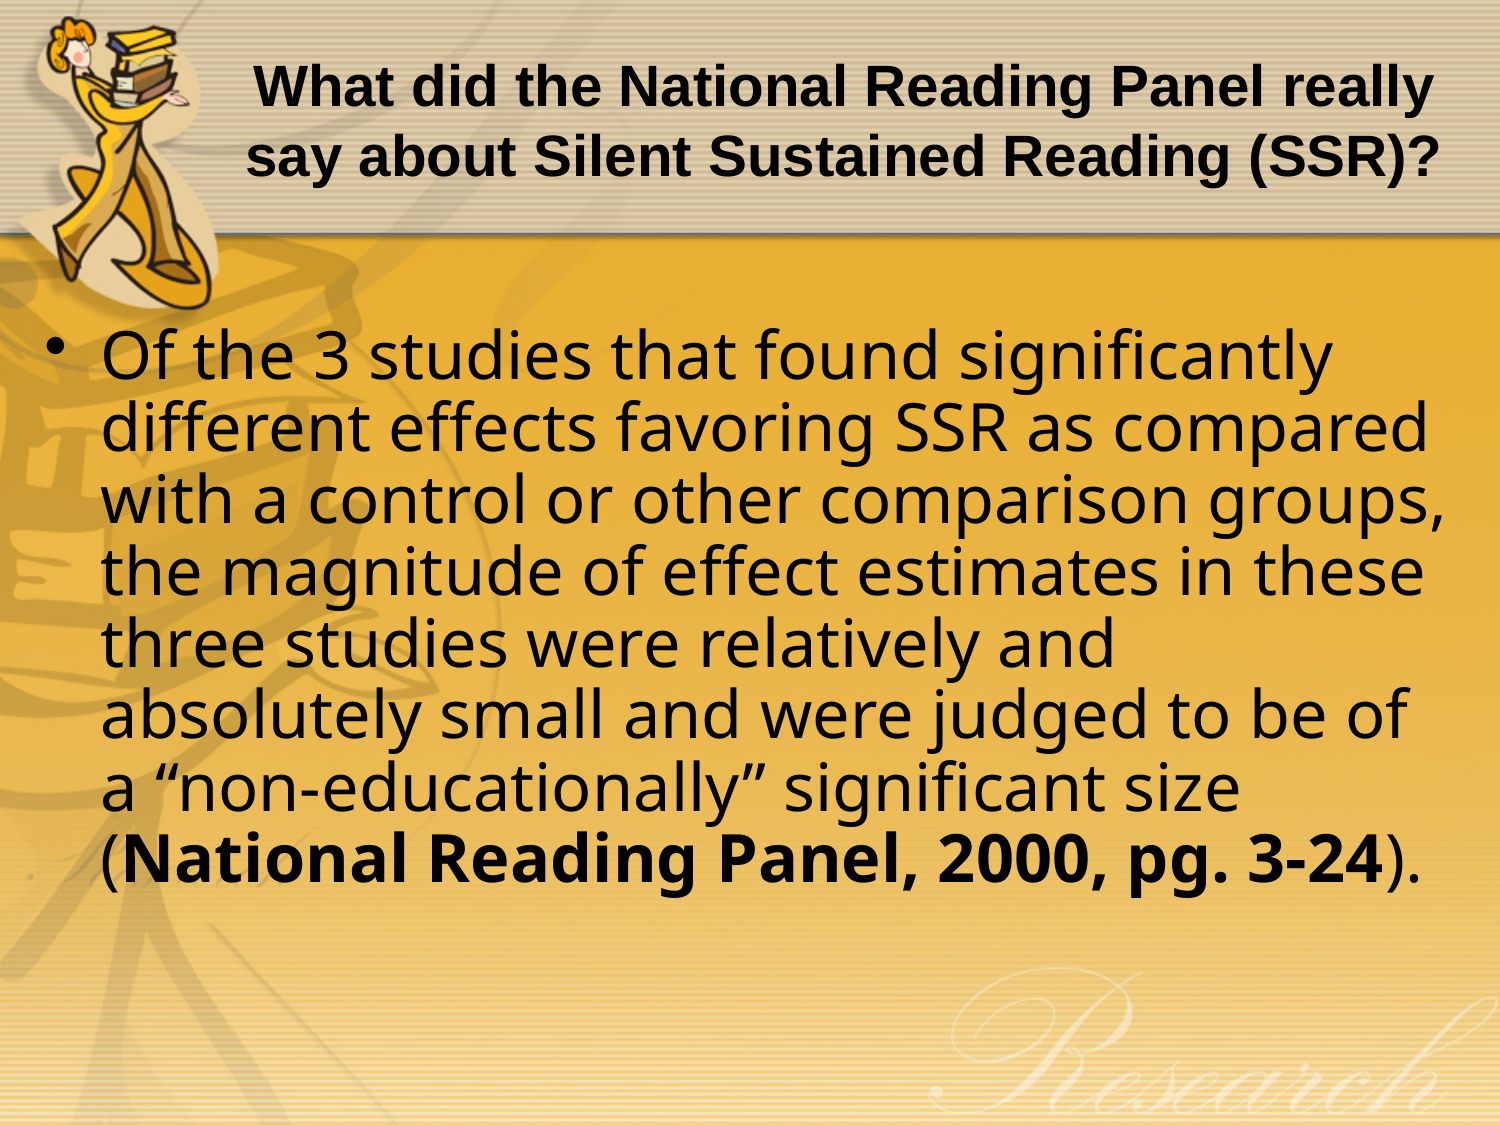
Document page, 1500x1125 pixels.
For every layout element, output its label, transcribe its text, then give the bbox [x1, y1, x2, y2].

picture [0, 0, 1500, 1125]
title What did the National Reading Panel really say about Silent Sustained Reading (SSR)? [218, 42, 1471, 197]
list Of the 3 studies that found significantly different effects favoring SSR as compared with a control or other comparison groups, the magnitude of effect estimates in these three studies were relatively and absolutely small and were judged to be of a “non-educationally” significant size (National Reading Panel, 2000, pg. 3-24). [29, 314, 1471, 1095]
